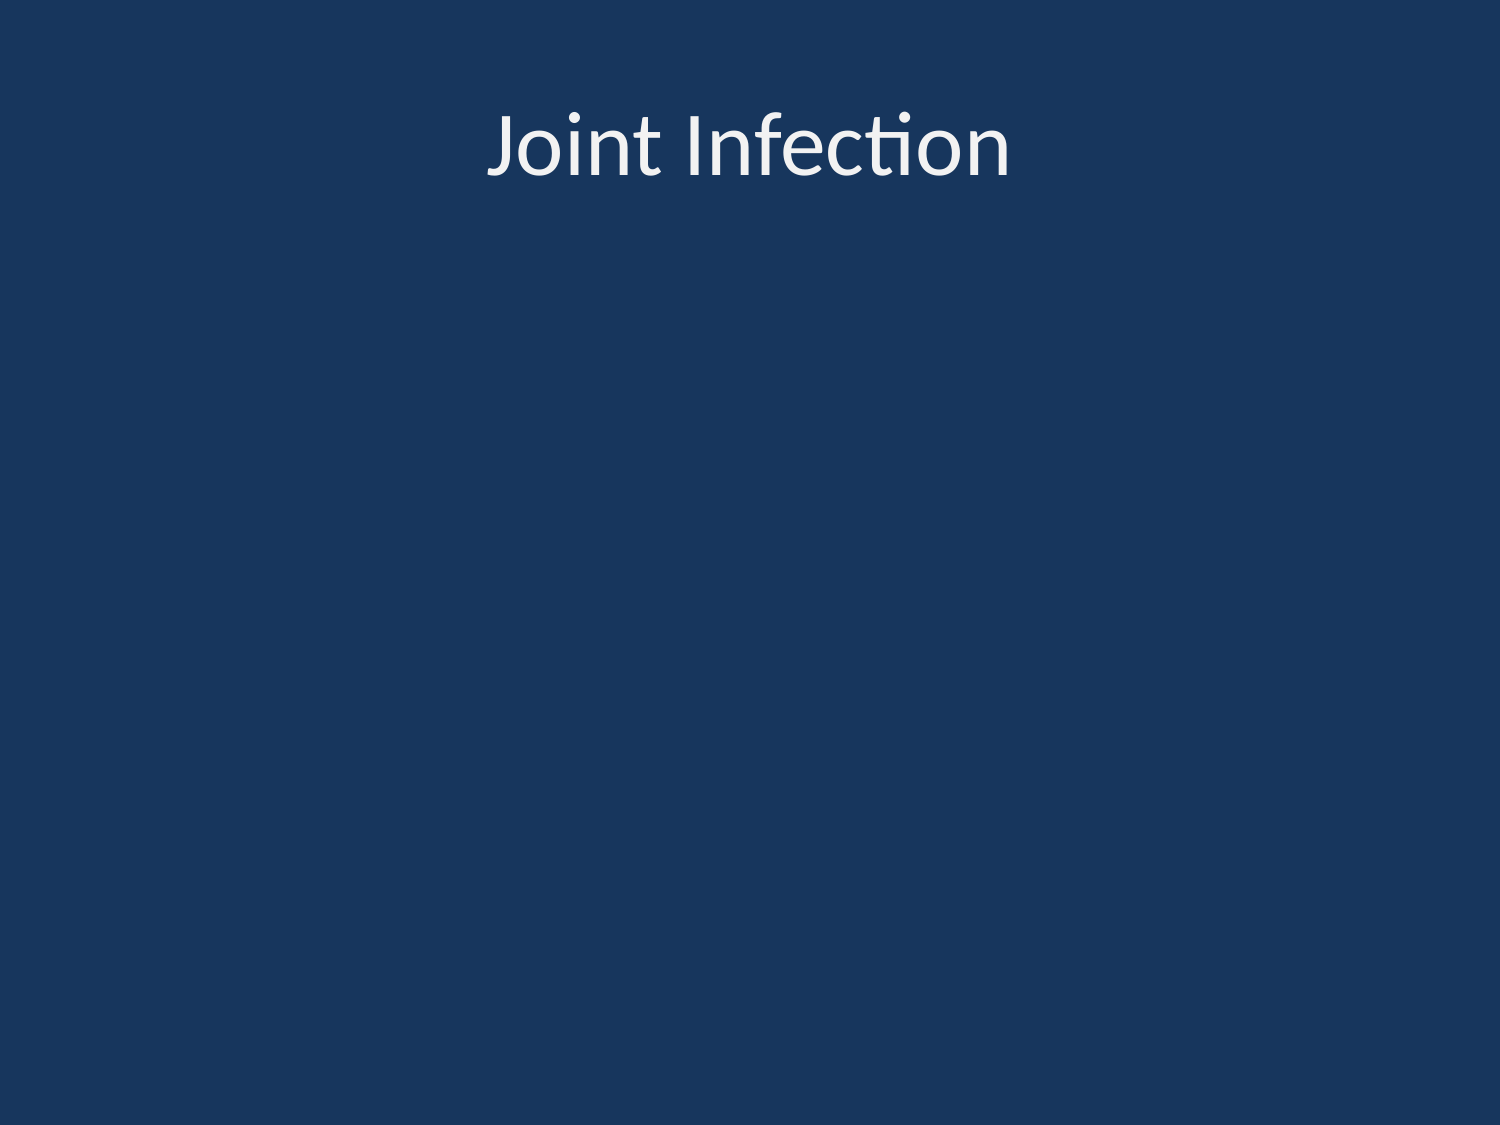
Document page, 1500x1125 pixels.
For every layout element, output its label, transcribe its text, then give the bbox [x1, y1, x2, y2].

title Joint Infection [75, 45, 1425, 233]
